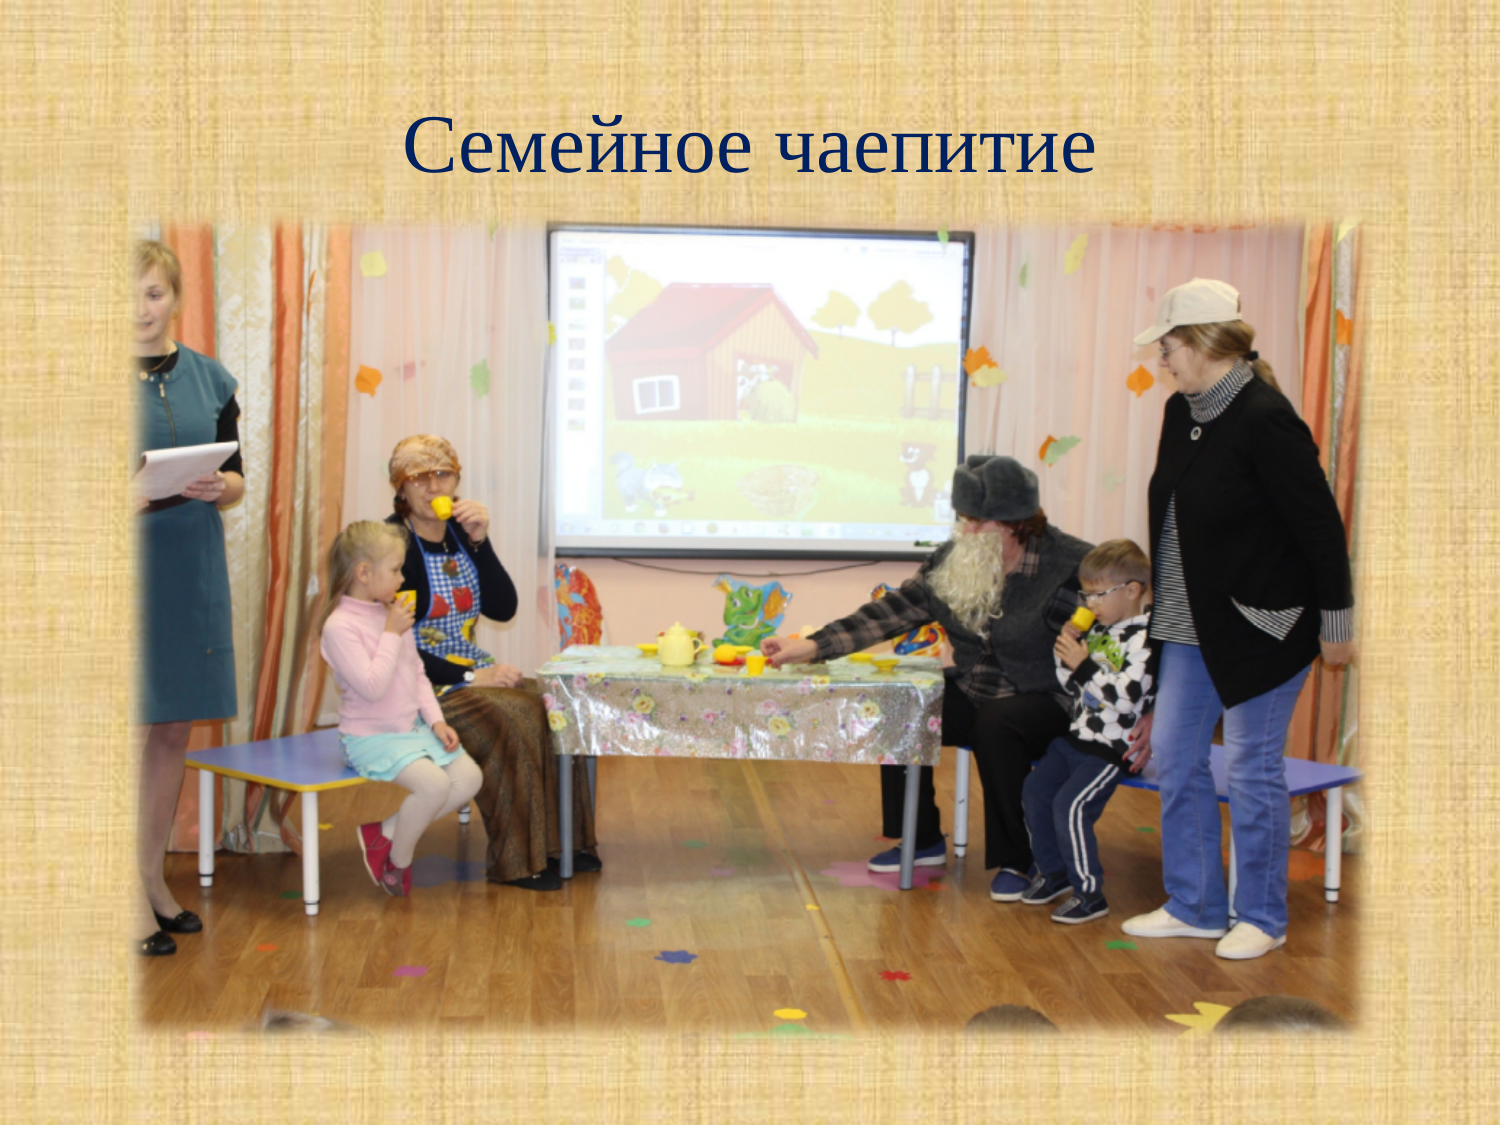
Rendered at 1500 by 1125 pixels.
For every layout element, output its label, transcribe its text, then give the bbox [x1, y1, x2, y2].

title Семейное чаепитие [75, 45, 1425, 233]
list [123, 207, 1377, 1047]
picture [0, 0, 1500, 1125]
